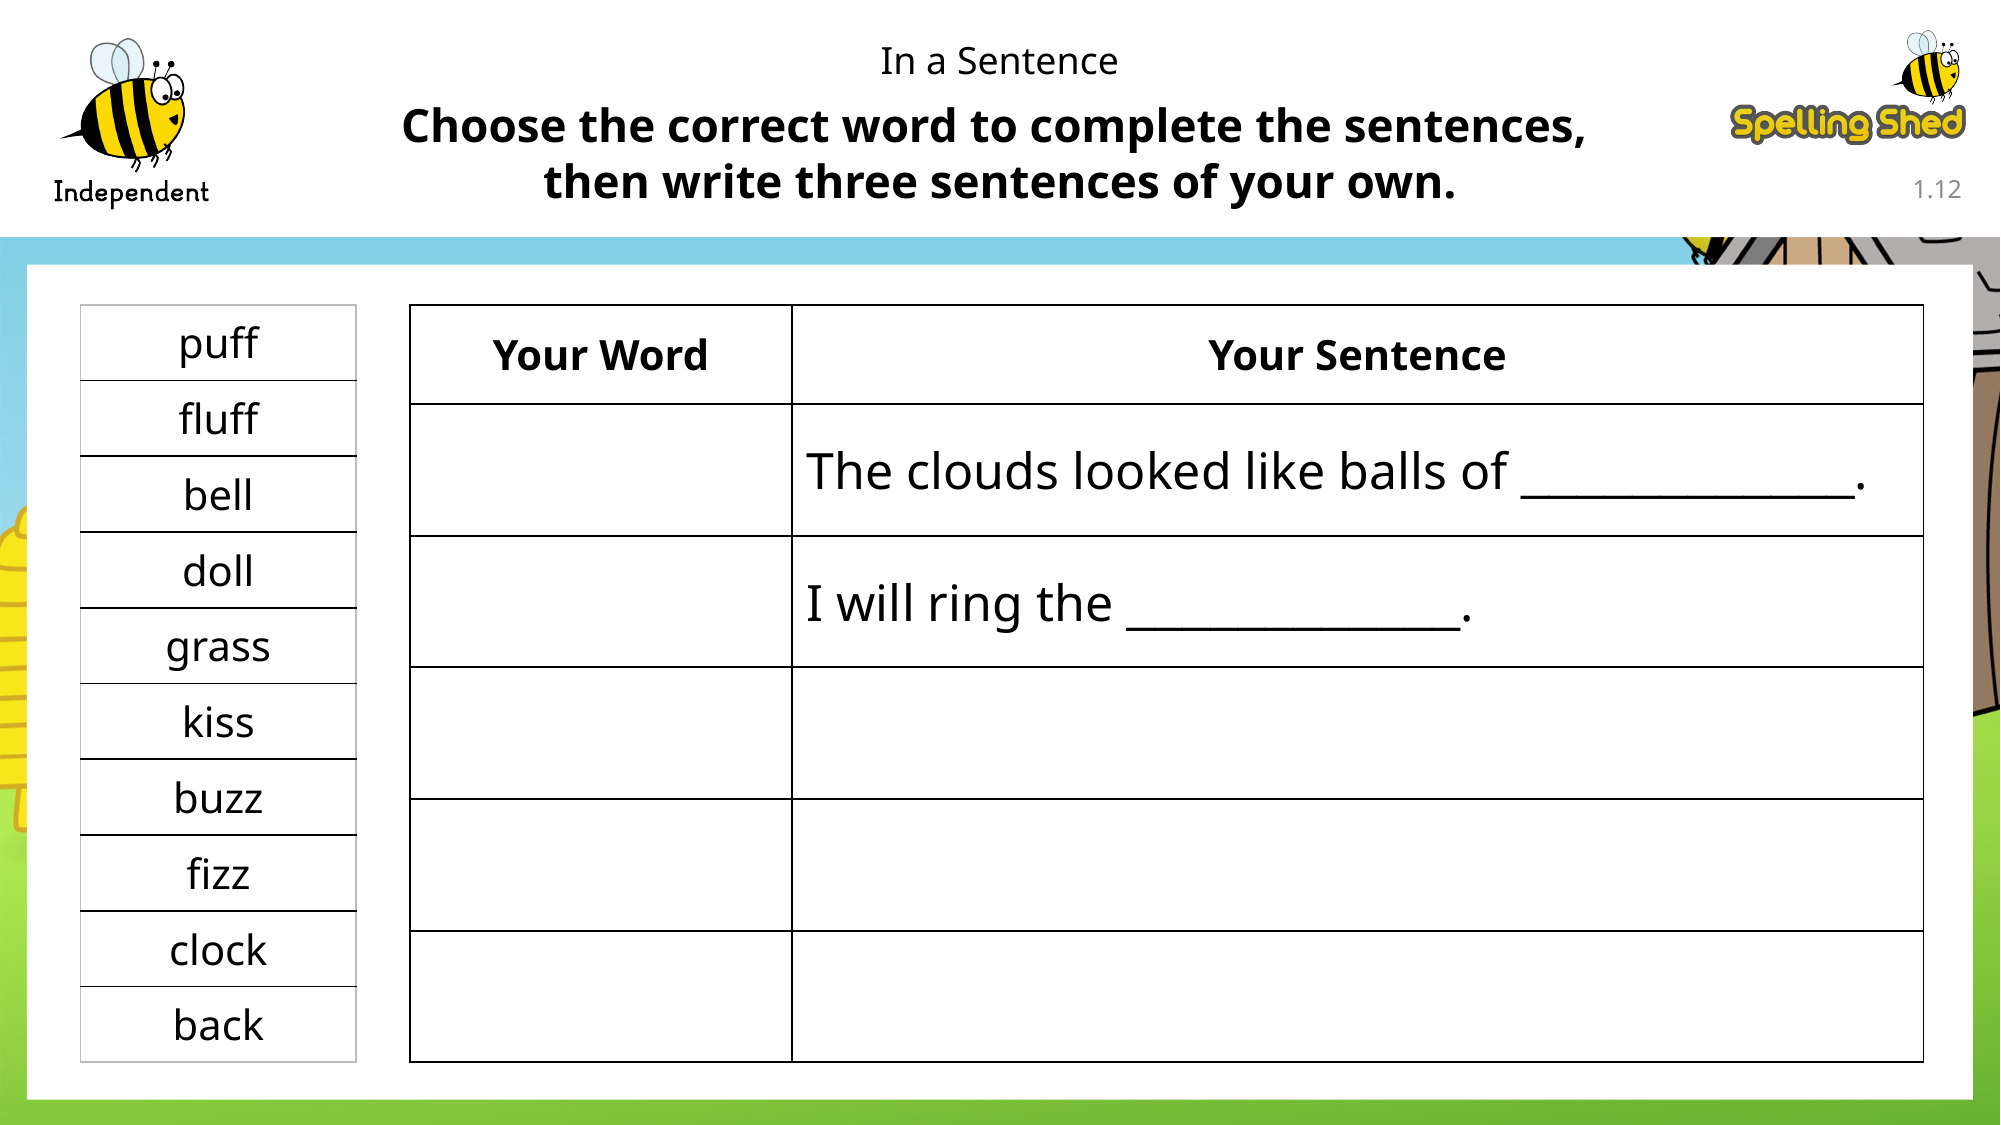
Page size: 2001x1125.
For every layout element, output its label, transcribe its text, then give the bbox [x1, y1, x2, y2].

table_cell kiss [81, 684, 355, 758]
list Choose the correct word to complete the sentences, then write three sentences of your own. [294, 90, 1706, 214]
table_cell bell [81, 457, 355, 531]
table_cell [793, 668, 1923, 798]
picture [0, 238, 2000, 1125]
table_cell fizz [81, 836, 355, 910]
list In a Sentence [573, 34, 1427, 88]
table_cell The clouds looked like balls of ____________. [793, 405, 1923, 535]
table_header Your Sentence [793, 306, 1923, 403]
table_cell [793, 800, 1923, 930]
table_cell grass [81, 609, 355, 683]
picture [1730, 30, 1966, 145]
table_cell [411, 405, 791, 535]
table_header Your Word [411, 306, 791, 403]
slide_number 1.11 [1882, 160, 1978, 221]
table_cell clock [81, 912, 355, 986]
table_cell doll [81, 533, 355, 607]
picture [53, 38, 210, 210]
table_cell [411, 668, 791, 798]
table_cell fluff [81, 381, 355, 455]
table_cell [793, 932, 1923, 1061]
table_cell back [81, 987, 355, 1061]
table_cell [411, 537, 791, 666]
table_cell [411, 932, 791, 1061]
table_cell I will ring the ____________. [793, 537, 1923, 666]
table_header puff [81, 306, 355, 380]
table_cell [411, 800, 791, 930]
table_cell buzz [81, 760, 355, 834]
